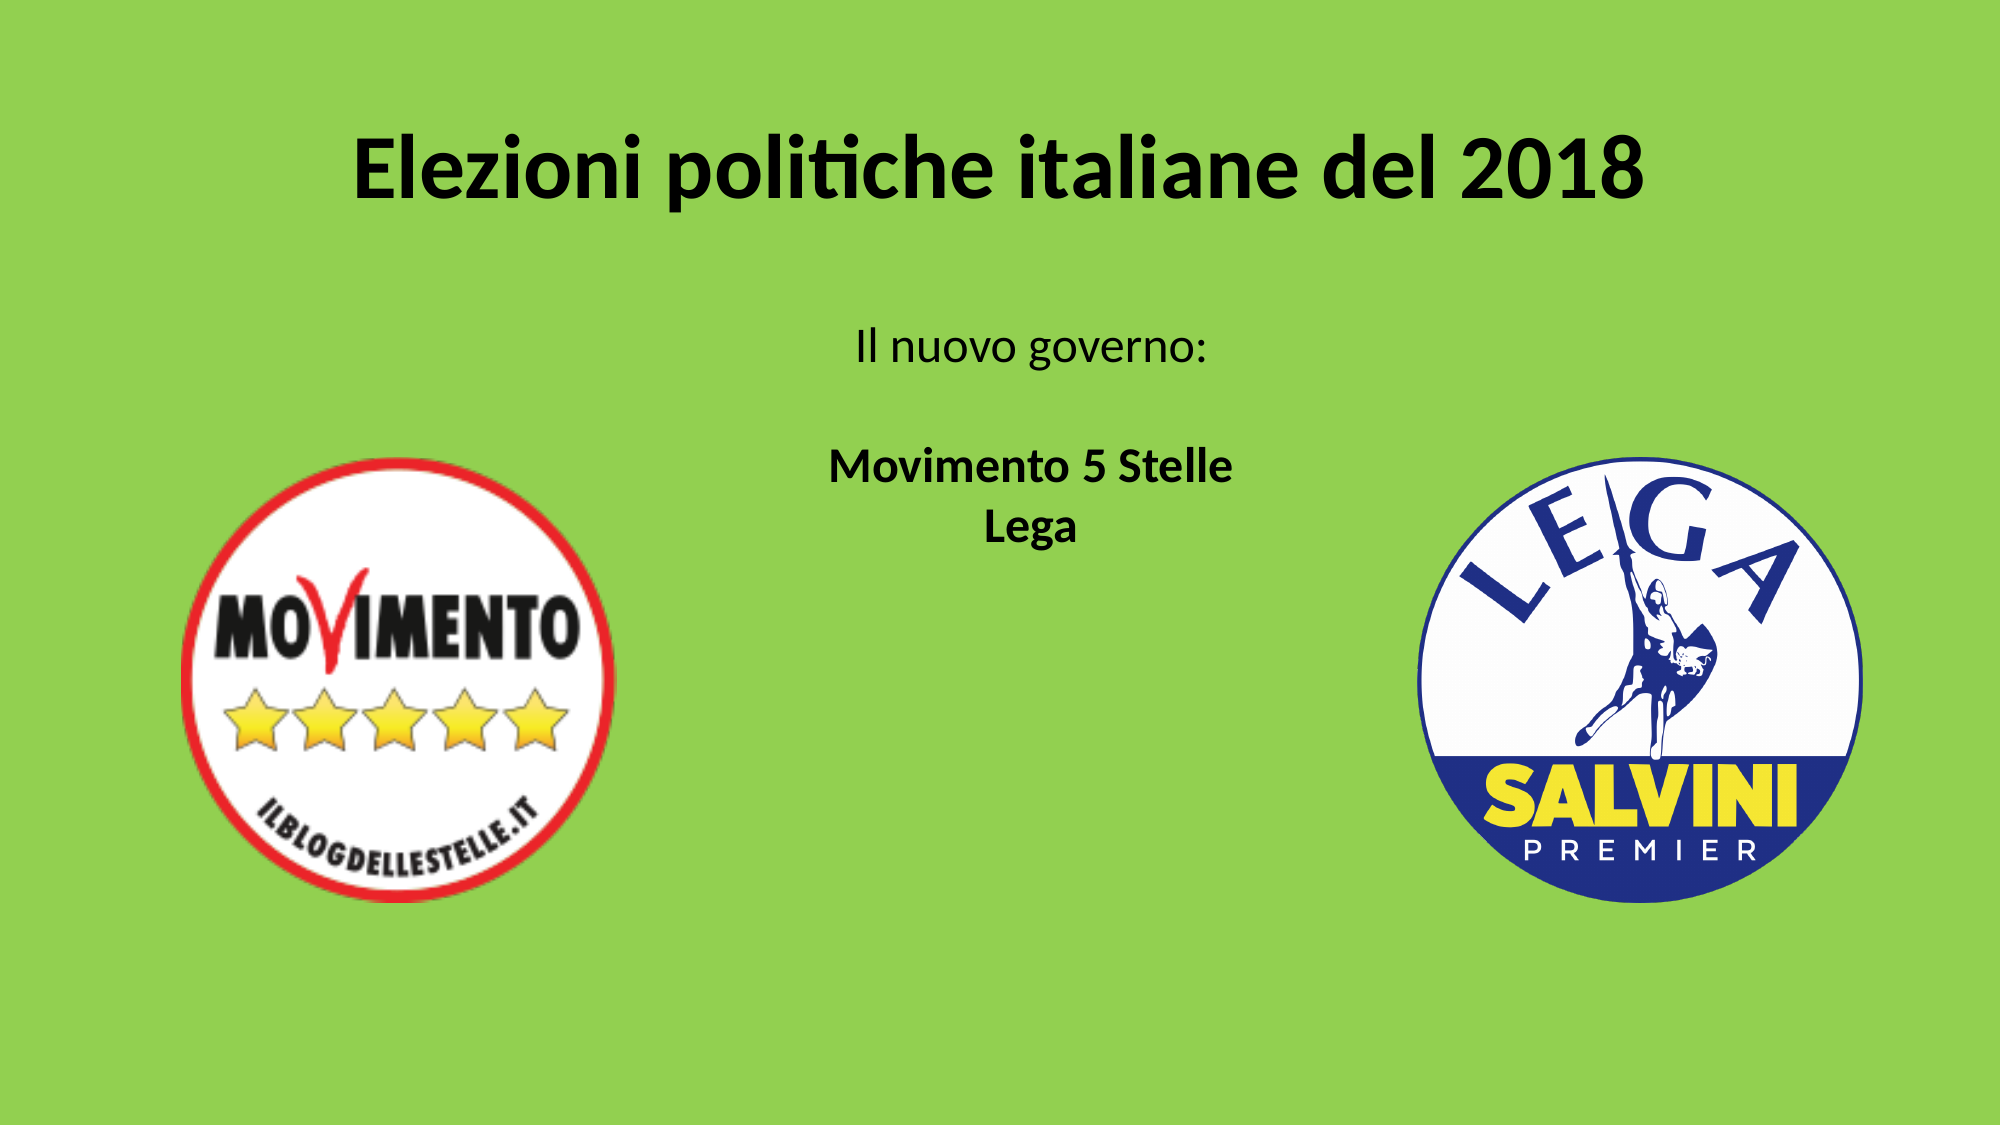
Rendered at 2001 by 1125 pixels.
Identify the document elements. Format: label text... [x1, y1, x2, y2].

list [181, 457, 617, 903]
picture [1417, 457, 1863, 903]
text_box Il nuovo governo: Movimento 5 Stelle Lega [111, 304, 1952, 680]
title Elezioni politiche italiane del 2018 [137, 59, 1863, 278]
